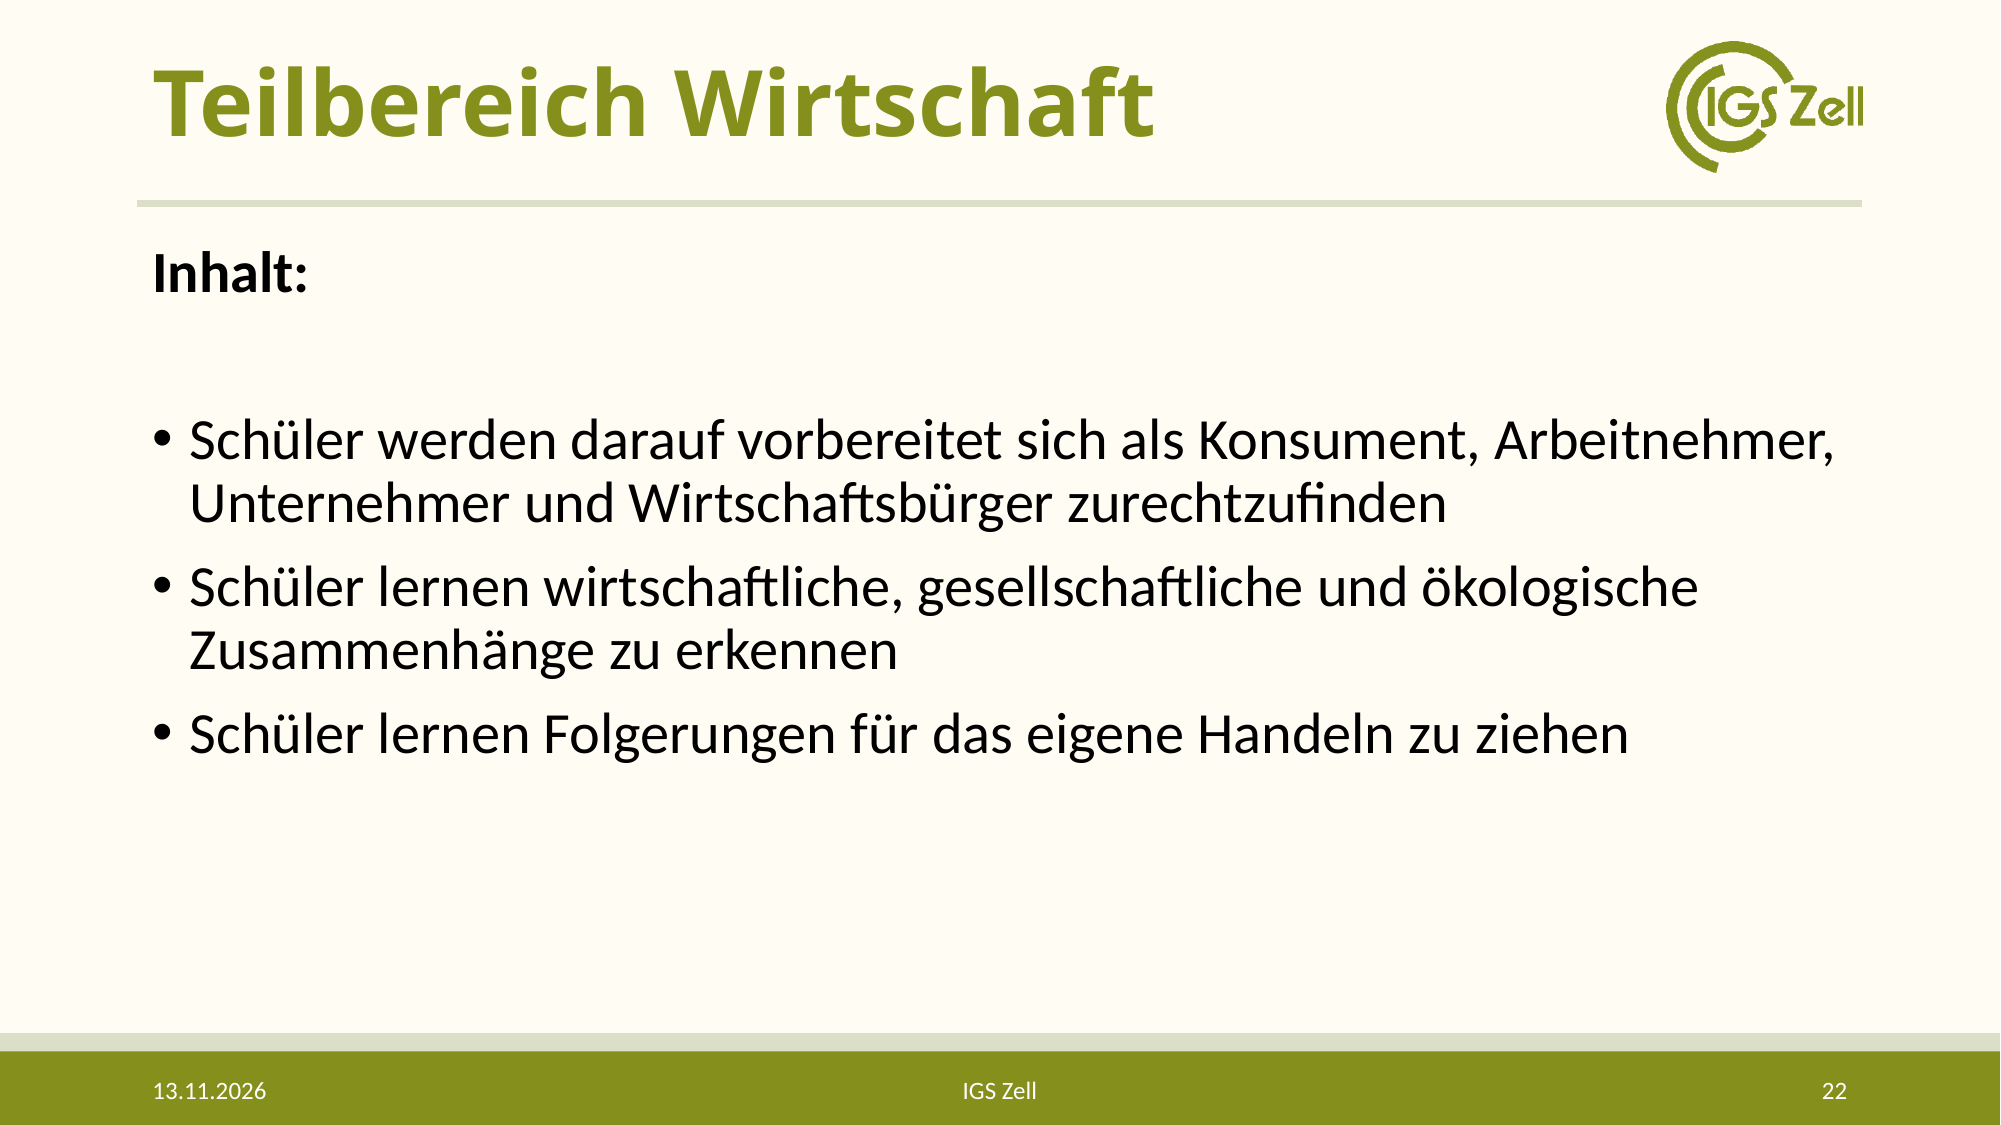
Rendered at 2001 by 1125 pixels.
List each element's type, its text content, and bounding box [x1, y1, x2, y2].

list Inhalt: Schüler werden darauf vorbereitet sich als Konsument, Arbeitnehmer, Unternehmer und Wirtschaftsbürger zurechtzufinden Schüler lernen wirtschaftliche, gesellschaftliche und ökologische Zusammenhänge zu erkennen Schüler lernen Folgerungen für das eigene Handeln zu ziehen [137, 234, 1863, 1002]
picture [1666, 41, 1863, 173]
slide_number 22 [1412, 1072, 1863, 1106]
footer IGS Zell [662, 1072, 1338, 1106]
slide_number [137, 1072, 588, 1106]
title Teilbereich Wirtschaft [137, 41, 1646, 173]
